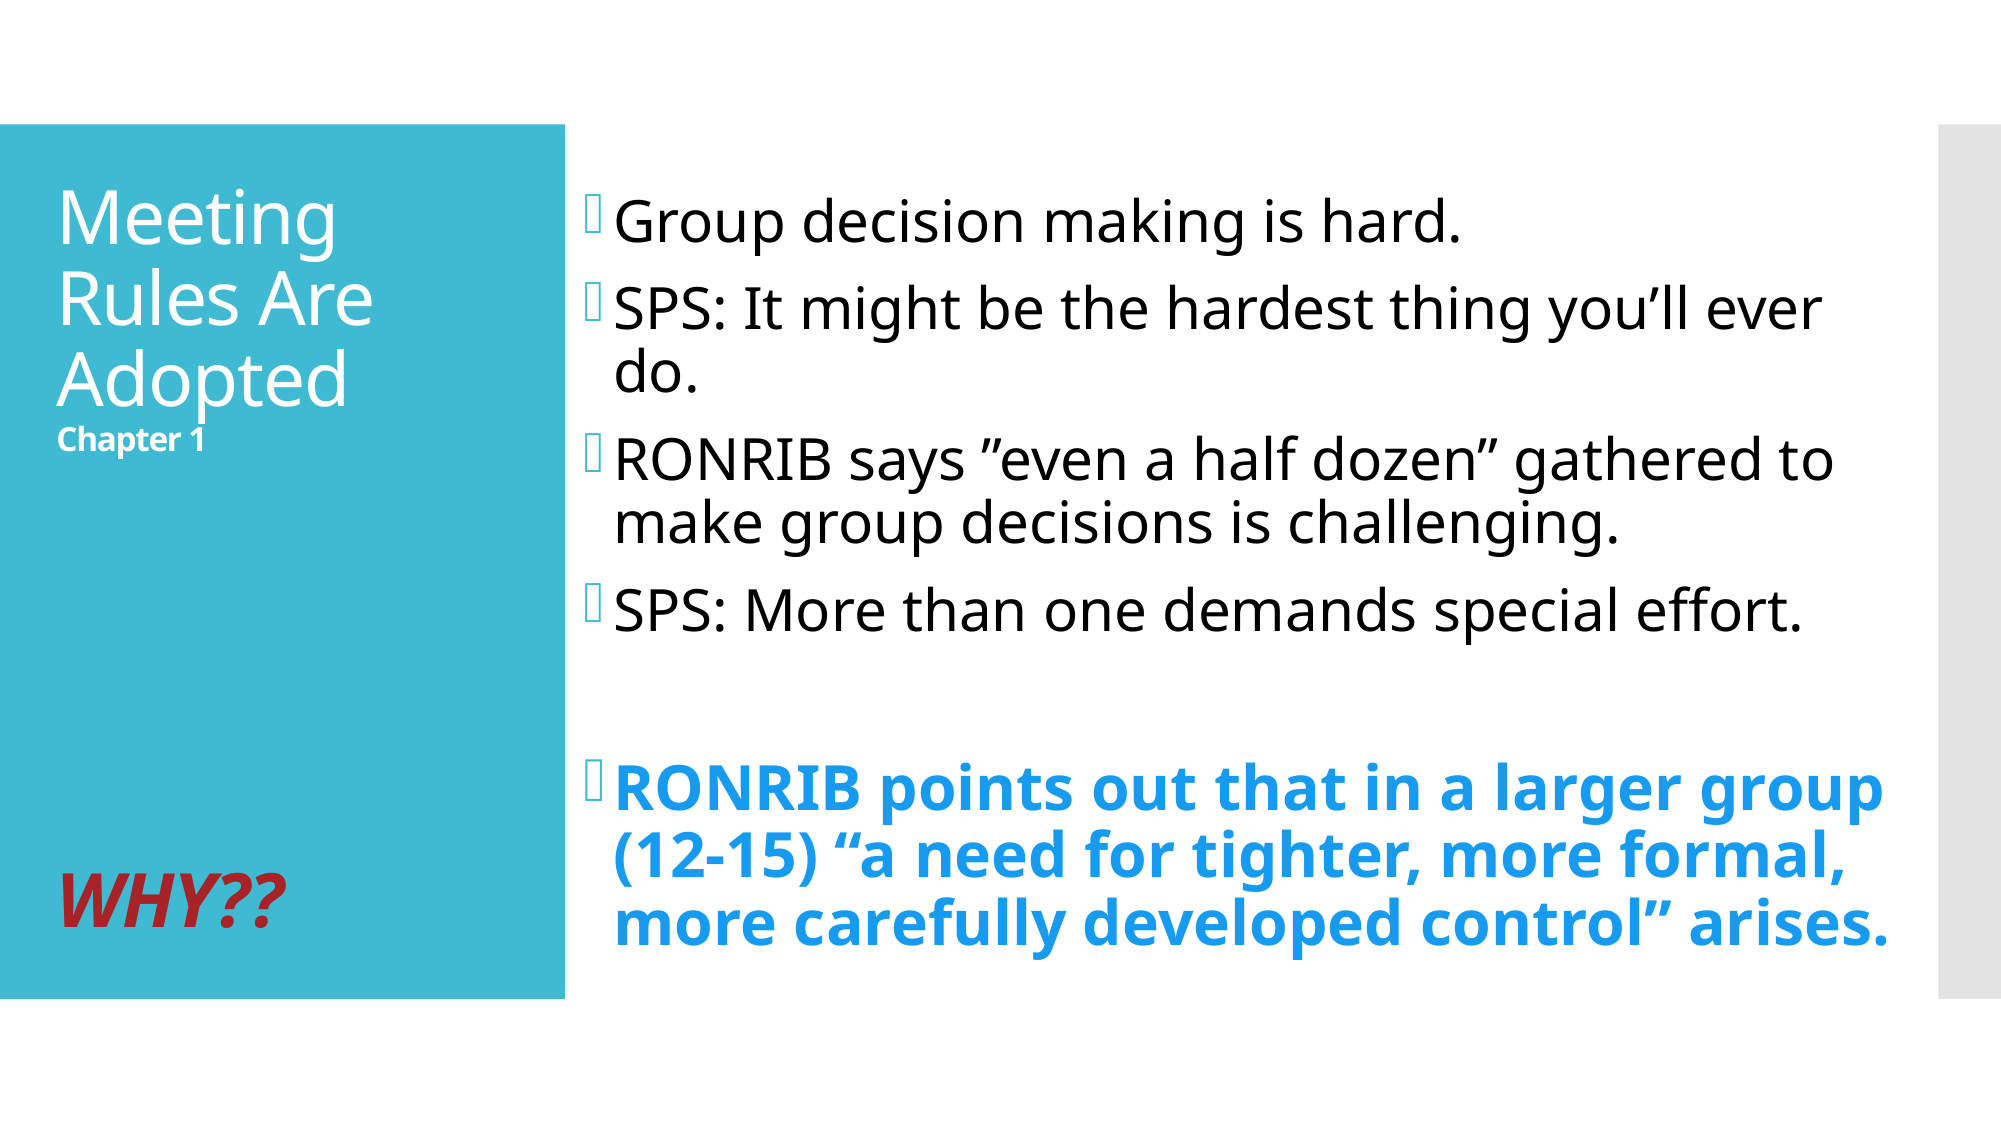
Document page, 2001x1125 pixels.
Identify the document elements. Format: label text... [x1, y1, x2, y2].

list Group decision making is hard. SPS: It might be the hardest thing you’ll ever do. RONRIB says ”even a half dozen” gathered to make group decisions is challenging. SPS: More than one demands special effort. RONRIB points out that in a larger group (12-15) “a need for tighter, more formal, more carefully developed control” arises. [568, 184, 1927, 1031]
title Meeting Rules Are Adopted Chapter 1 WHY?? [41, 184, 525, 940]
